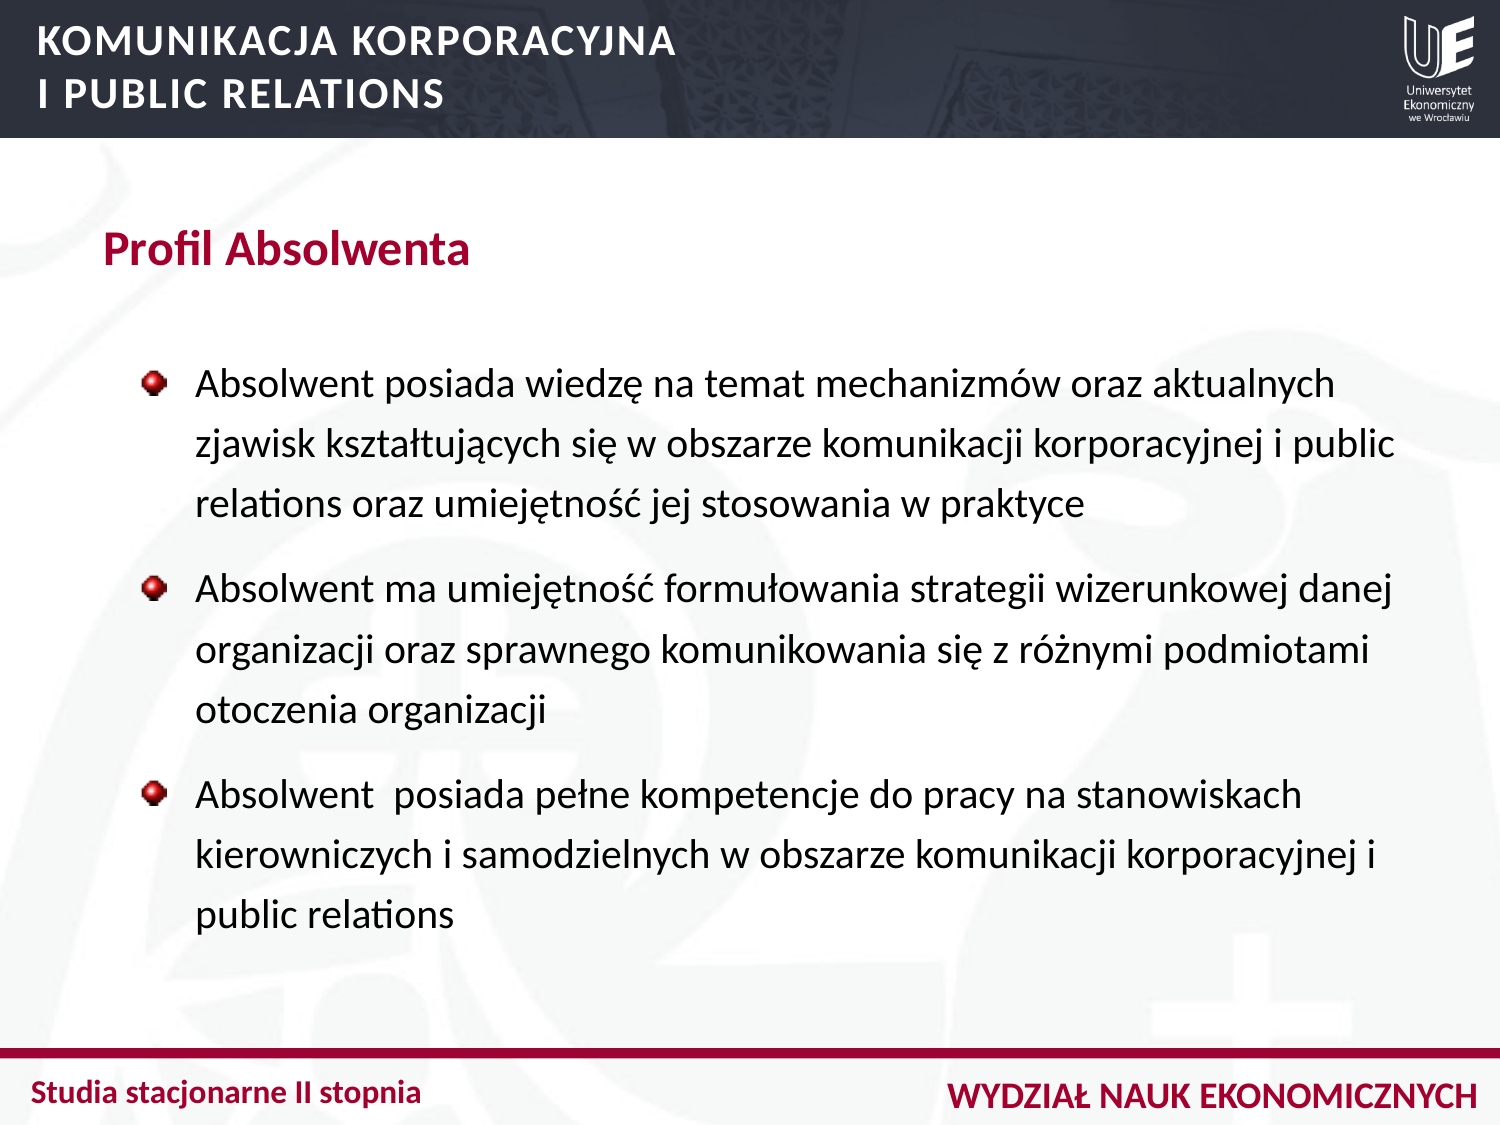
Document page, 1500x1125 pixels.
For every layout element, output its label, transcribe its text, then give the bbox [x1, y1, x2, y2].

text_box Absolwent posiada wiedzę na temat mechanizmów oraz aktualnych zjawisk kształtujących się w obszarze komunikacji korporacyjnej i public relations oraz umiejętność jej stosowania w praktyce Absolwent ma umiejętność formułowania strategii wizerunkowej danej organizacji oraz sprawnego komunikowania się z różnymi podmiotami otoczenia organizacji Absolwent posiada pełne kompetencje do pracy na stanowiskach kierowniczych i samodzielnych w obszarze komunikacji korporacyjnej i public relations [122, 338, 1412, 964]
list Profil Absolwenta [88, 208, 1461, 303]
title KOMUNIKACJA KORPORACYJNA I PUBLIC RELATIONS [22, 3, 1341, 126]
picture [0, 1059, 1500, 1125]
picture [0, 138, 1500, 1048]
picture [1404, 16, 1474, 124]
